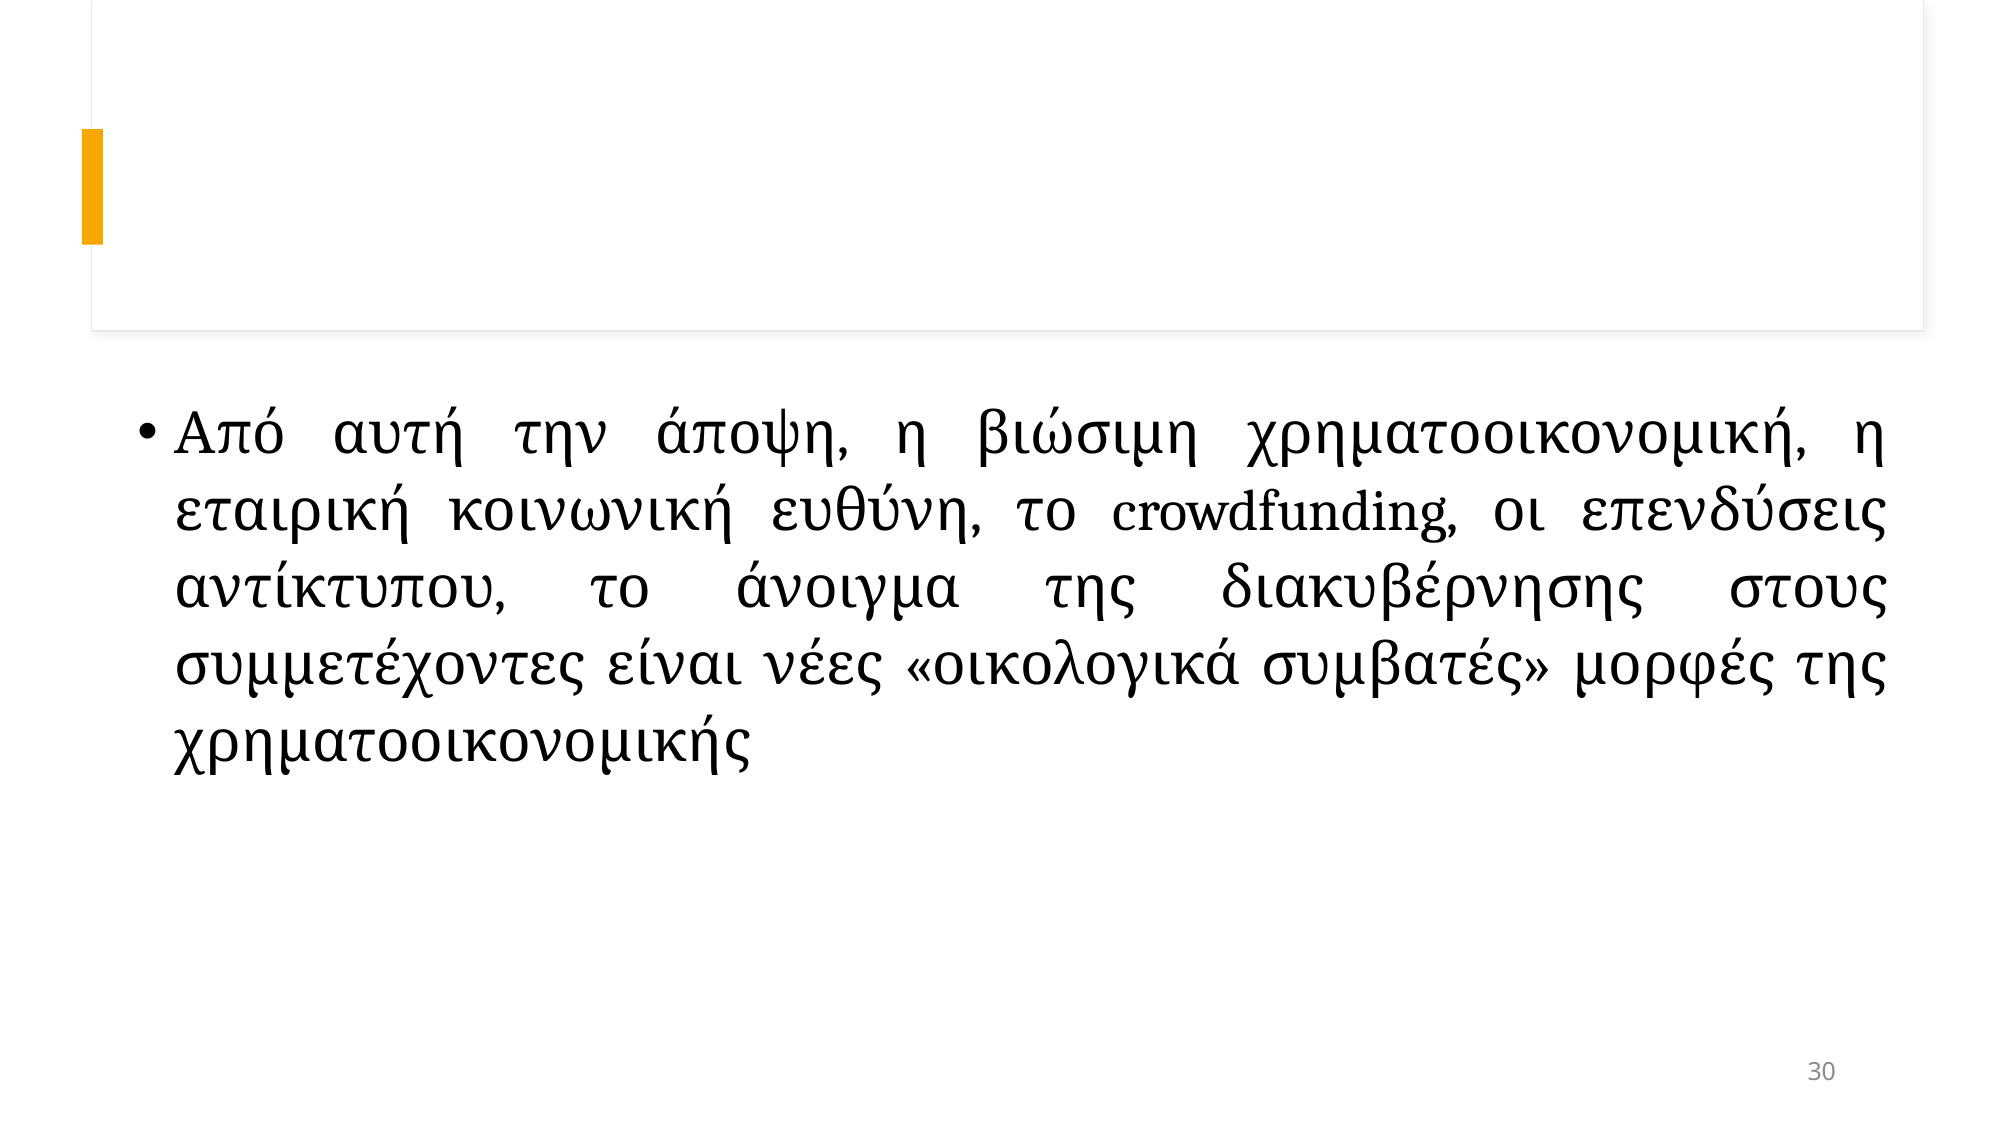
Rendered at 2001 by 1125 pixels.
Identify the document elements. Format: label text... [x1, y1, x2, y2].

slide_number 30 [1401, 1042, 1851, 1103]
list Από αυτή την άποψη, η βιώσιμη χρηματοοικονομική, η εταιρική κοινωνική ευθύνη, το crowdfunding, οι επενδύσεις αντίκτυπου, το άνοιγμα της διακυβέρνησης στους συμμετέχοντες είναι νέες «οικολογικά συμβατές» μορφές της χρηματοοικονομικής [122, 381, 1903, 1103]
